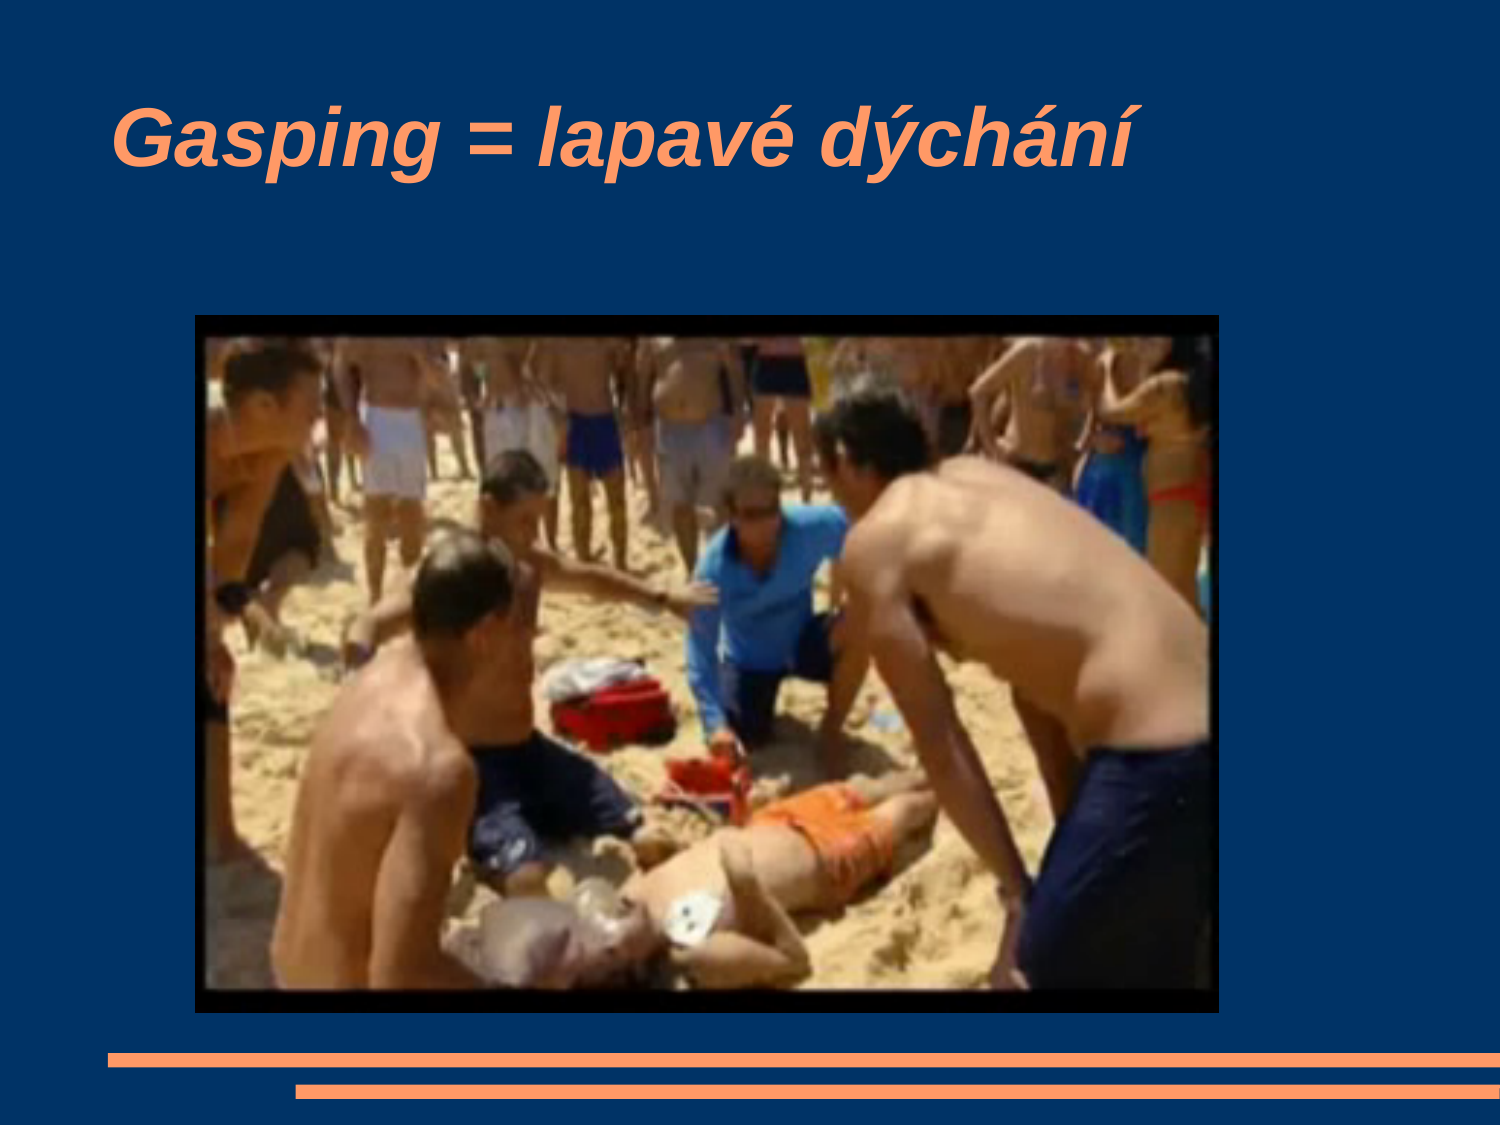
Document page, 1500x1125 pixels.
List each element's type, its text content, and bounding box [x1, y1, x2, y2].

title Gasping = lapavé dýchání [110, 38, 1391, 233]
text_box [194, 314, 1221, 1014]
